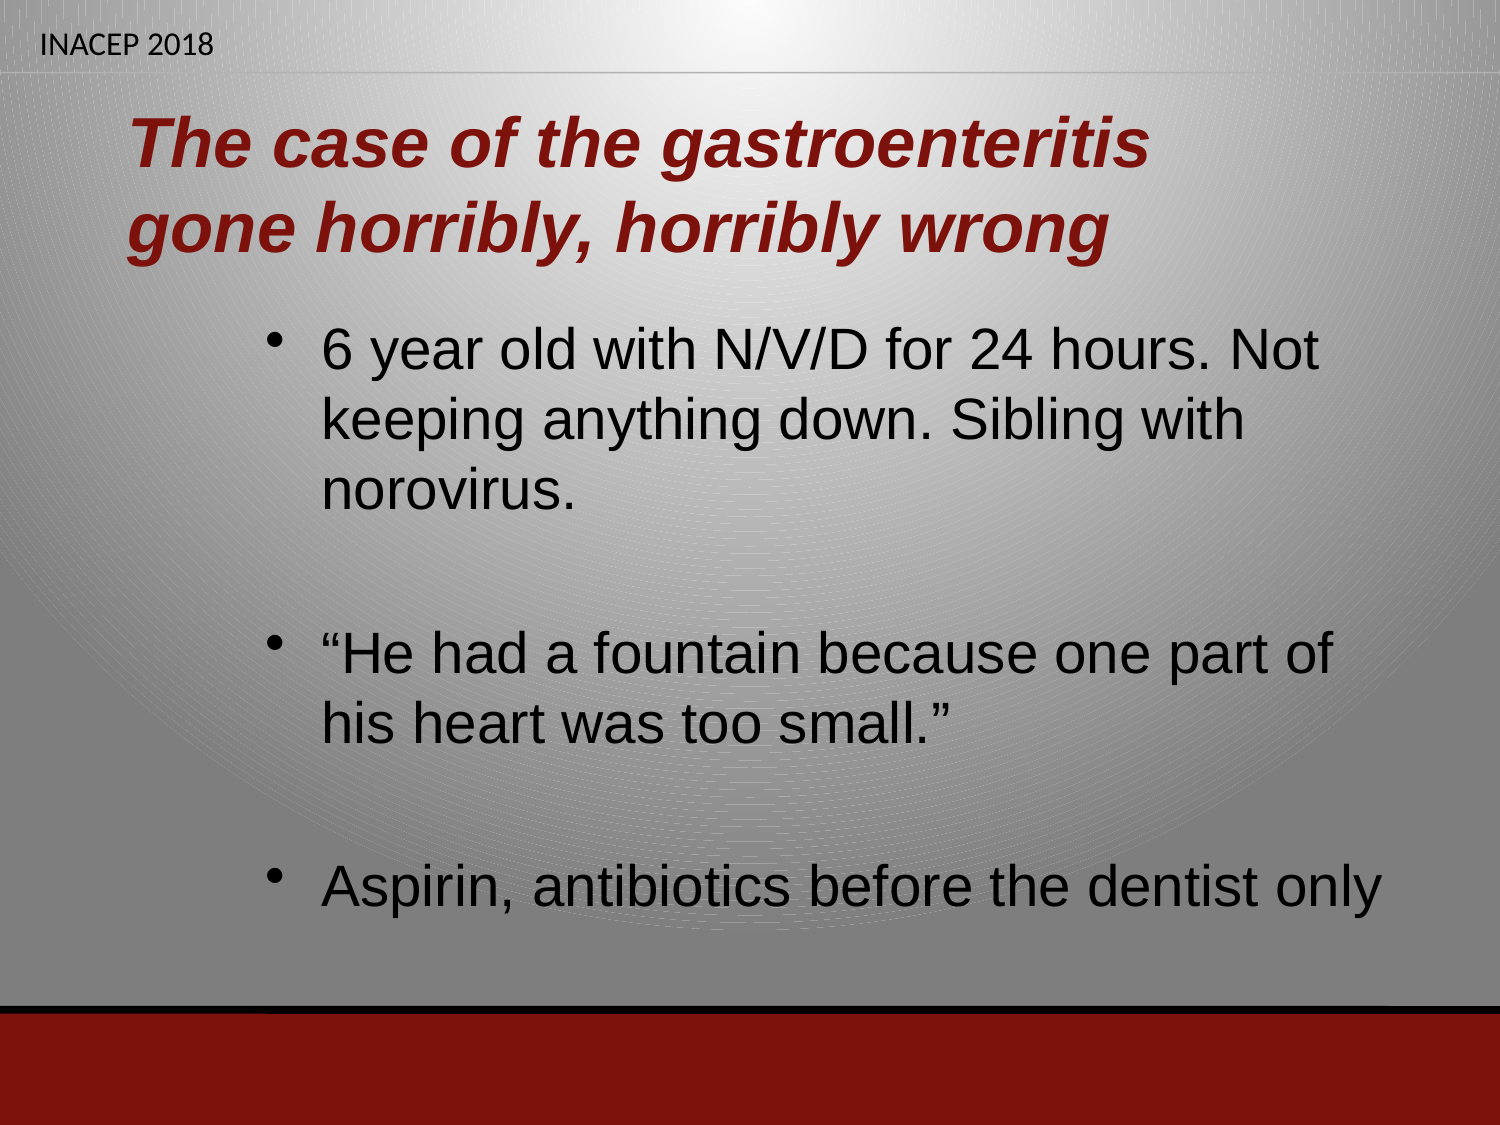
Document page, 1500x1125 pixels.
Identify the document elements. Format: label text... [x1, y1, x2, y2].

list 6 year old with N/V/D for 24 hours. Not keeping anything down. Sibling with norovirus. “He had a fountain because one part of his heart was too small.” Aspirin, antibiotics before the dentist only [250, 303, 1417, 967]
title The case of the gastroenteritis gone horribly, horribly wrong [112, 87, 1280, 276]
